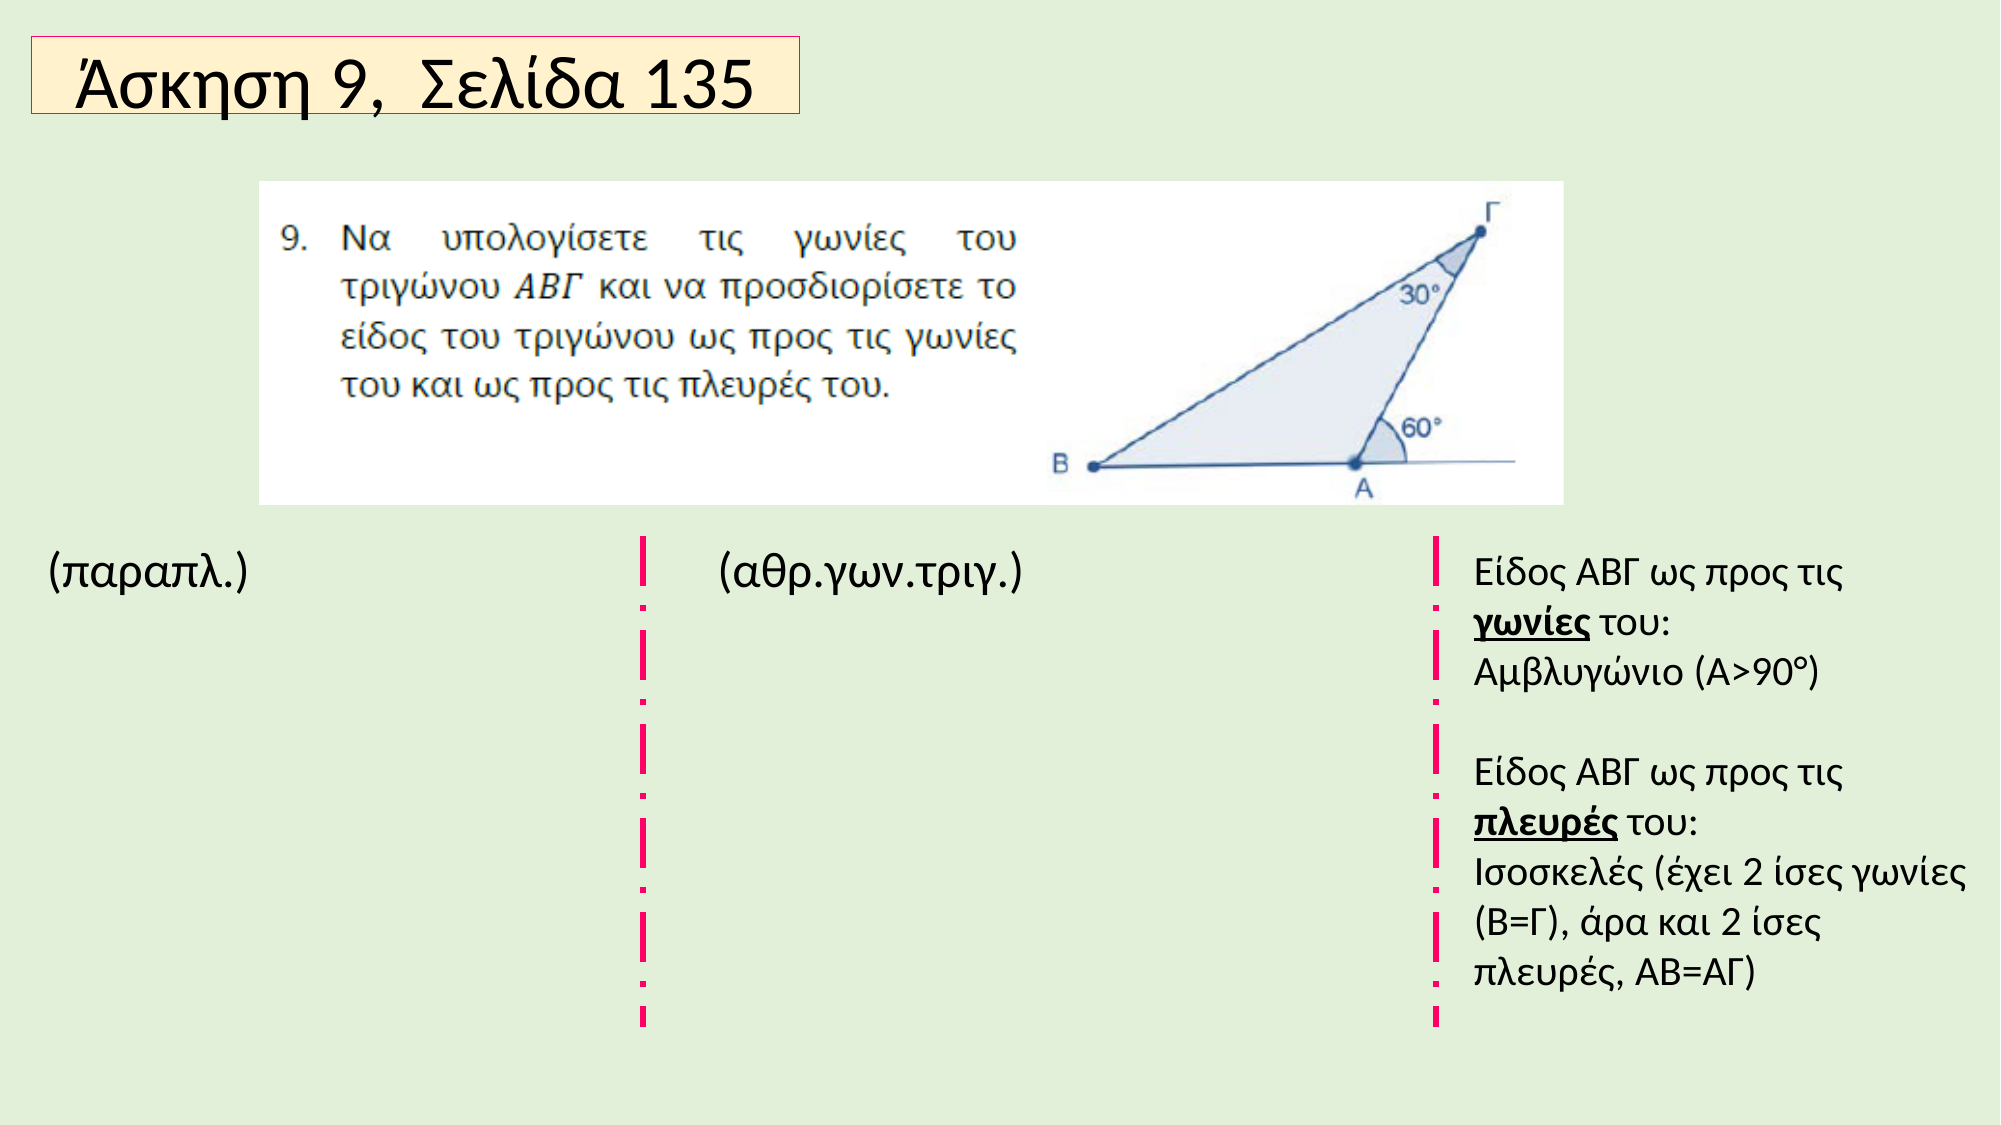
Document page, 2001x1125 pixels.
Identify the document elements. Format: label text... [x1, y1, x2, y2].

text_box Είδος ΑΒΓ ως προς τις γωνίες του: Αμβλυγώνιο (Α>90°) Είδος ΑΒΓ ως προς τις πλευρές του: Ισοσκελές (έχει 2 ίσες γωνίες (Β=Γ), άρα και 2 ίσες πλευρές, ΑΒ=ΑΓ) [1459, 536, 1984, 1002]
picture [258, 181, 1564, 505]
text_box Άσκηση 9, Σελίδα 135 [31, 36, 800, 114]
